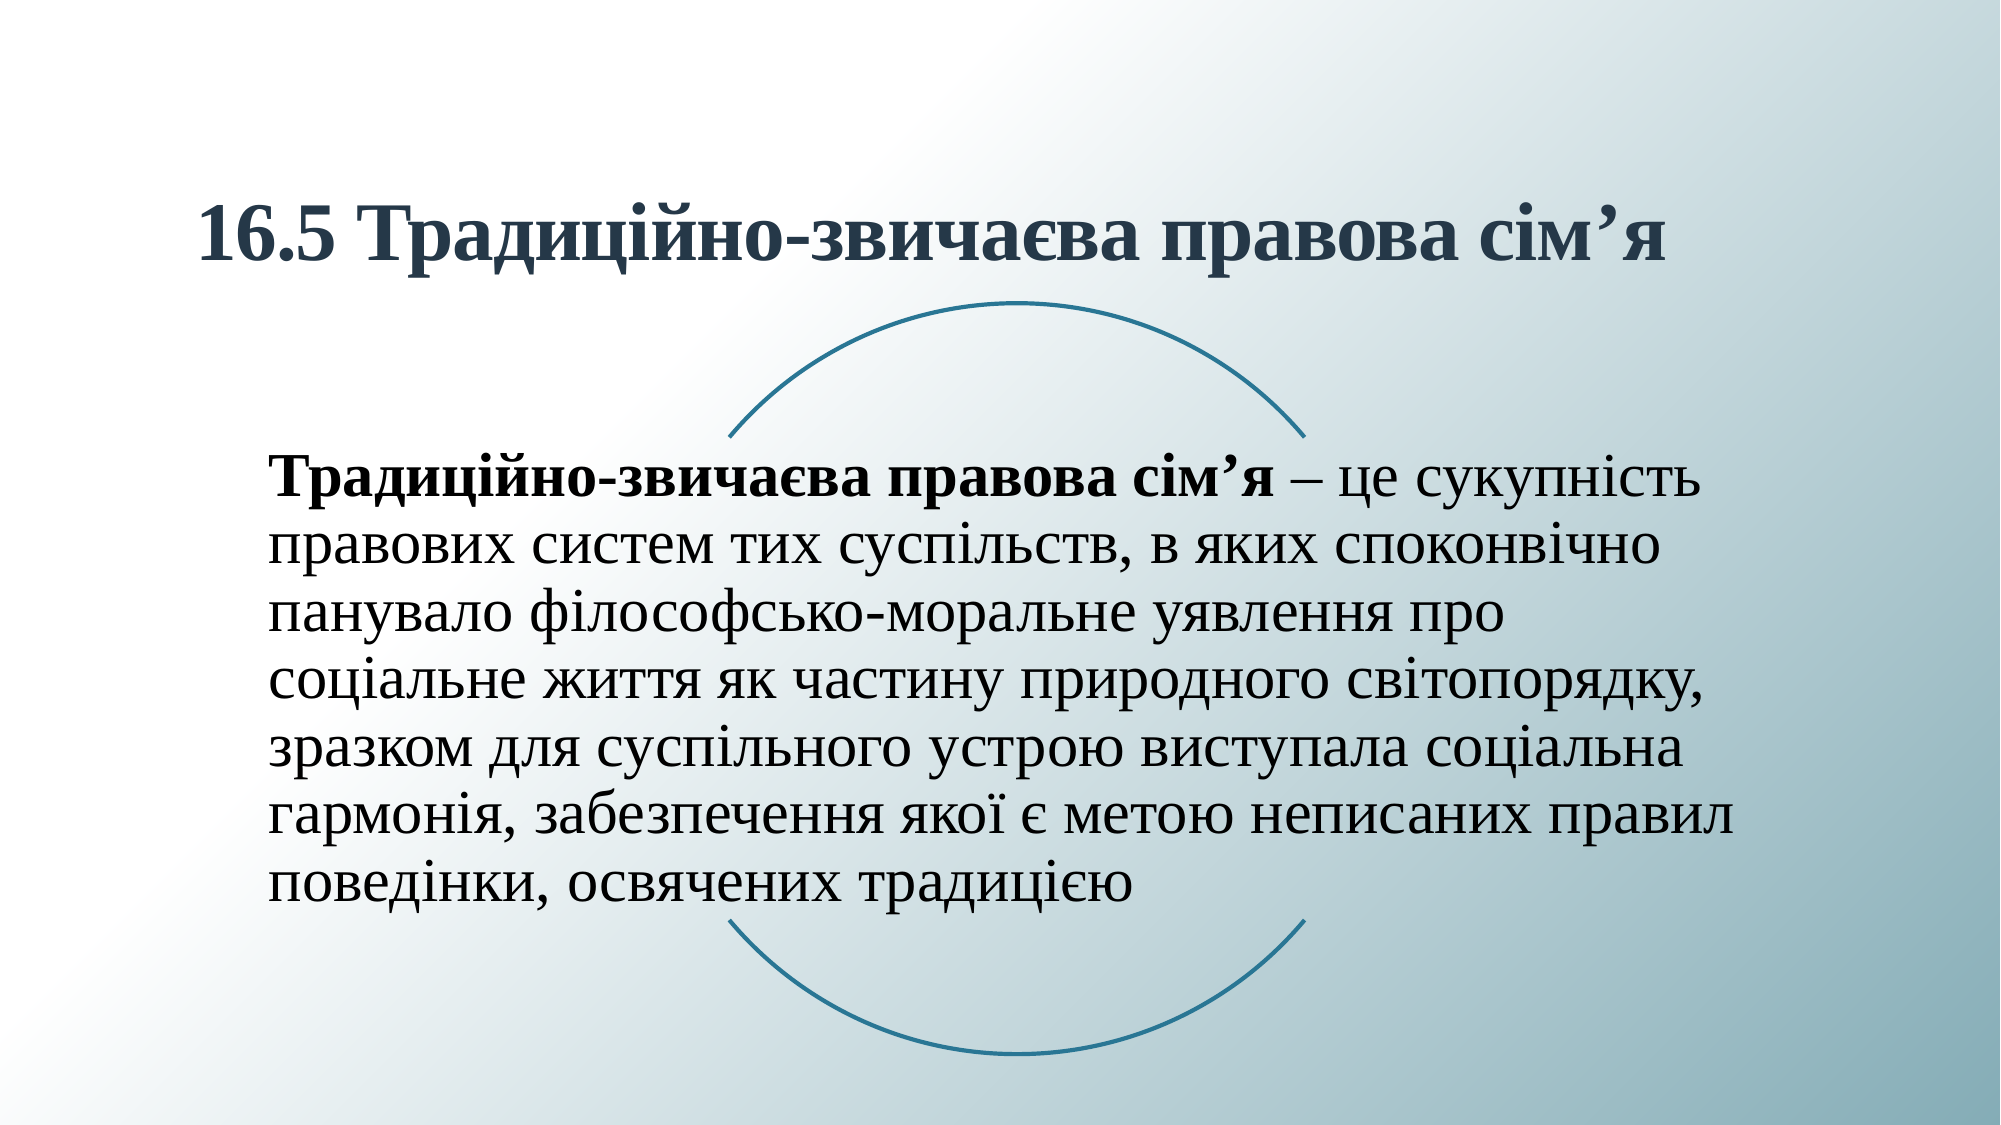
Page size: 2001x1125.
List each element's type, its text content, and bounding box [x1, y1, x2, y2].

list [179, 302, 1855, 1055]
title 16.5 Традиційно-звичаєва правова сім’я [180, 47, 1830, 285]
